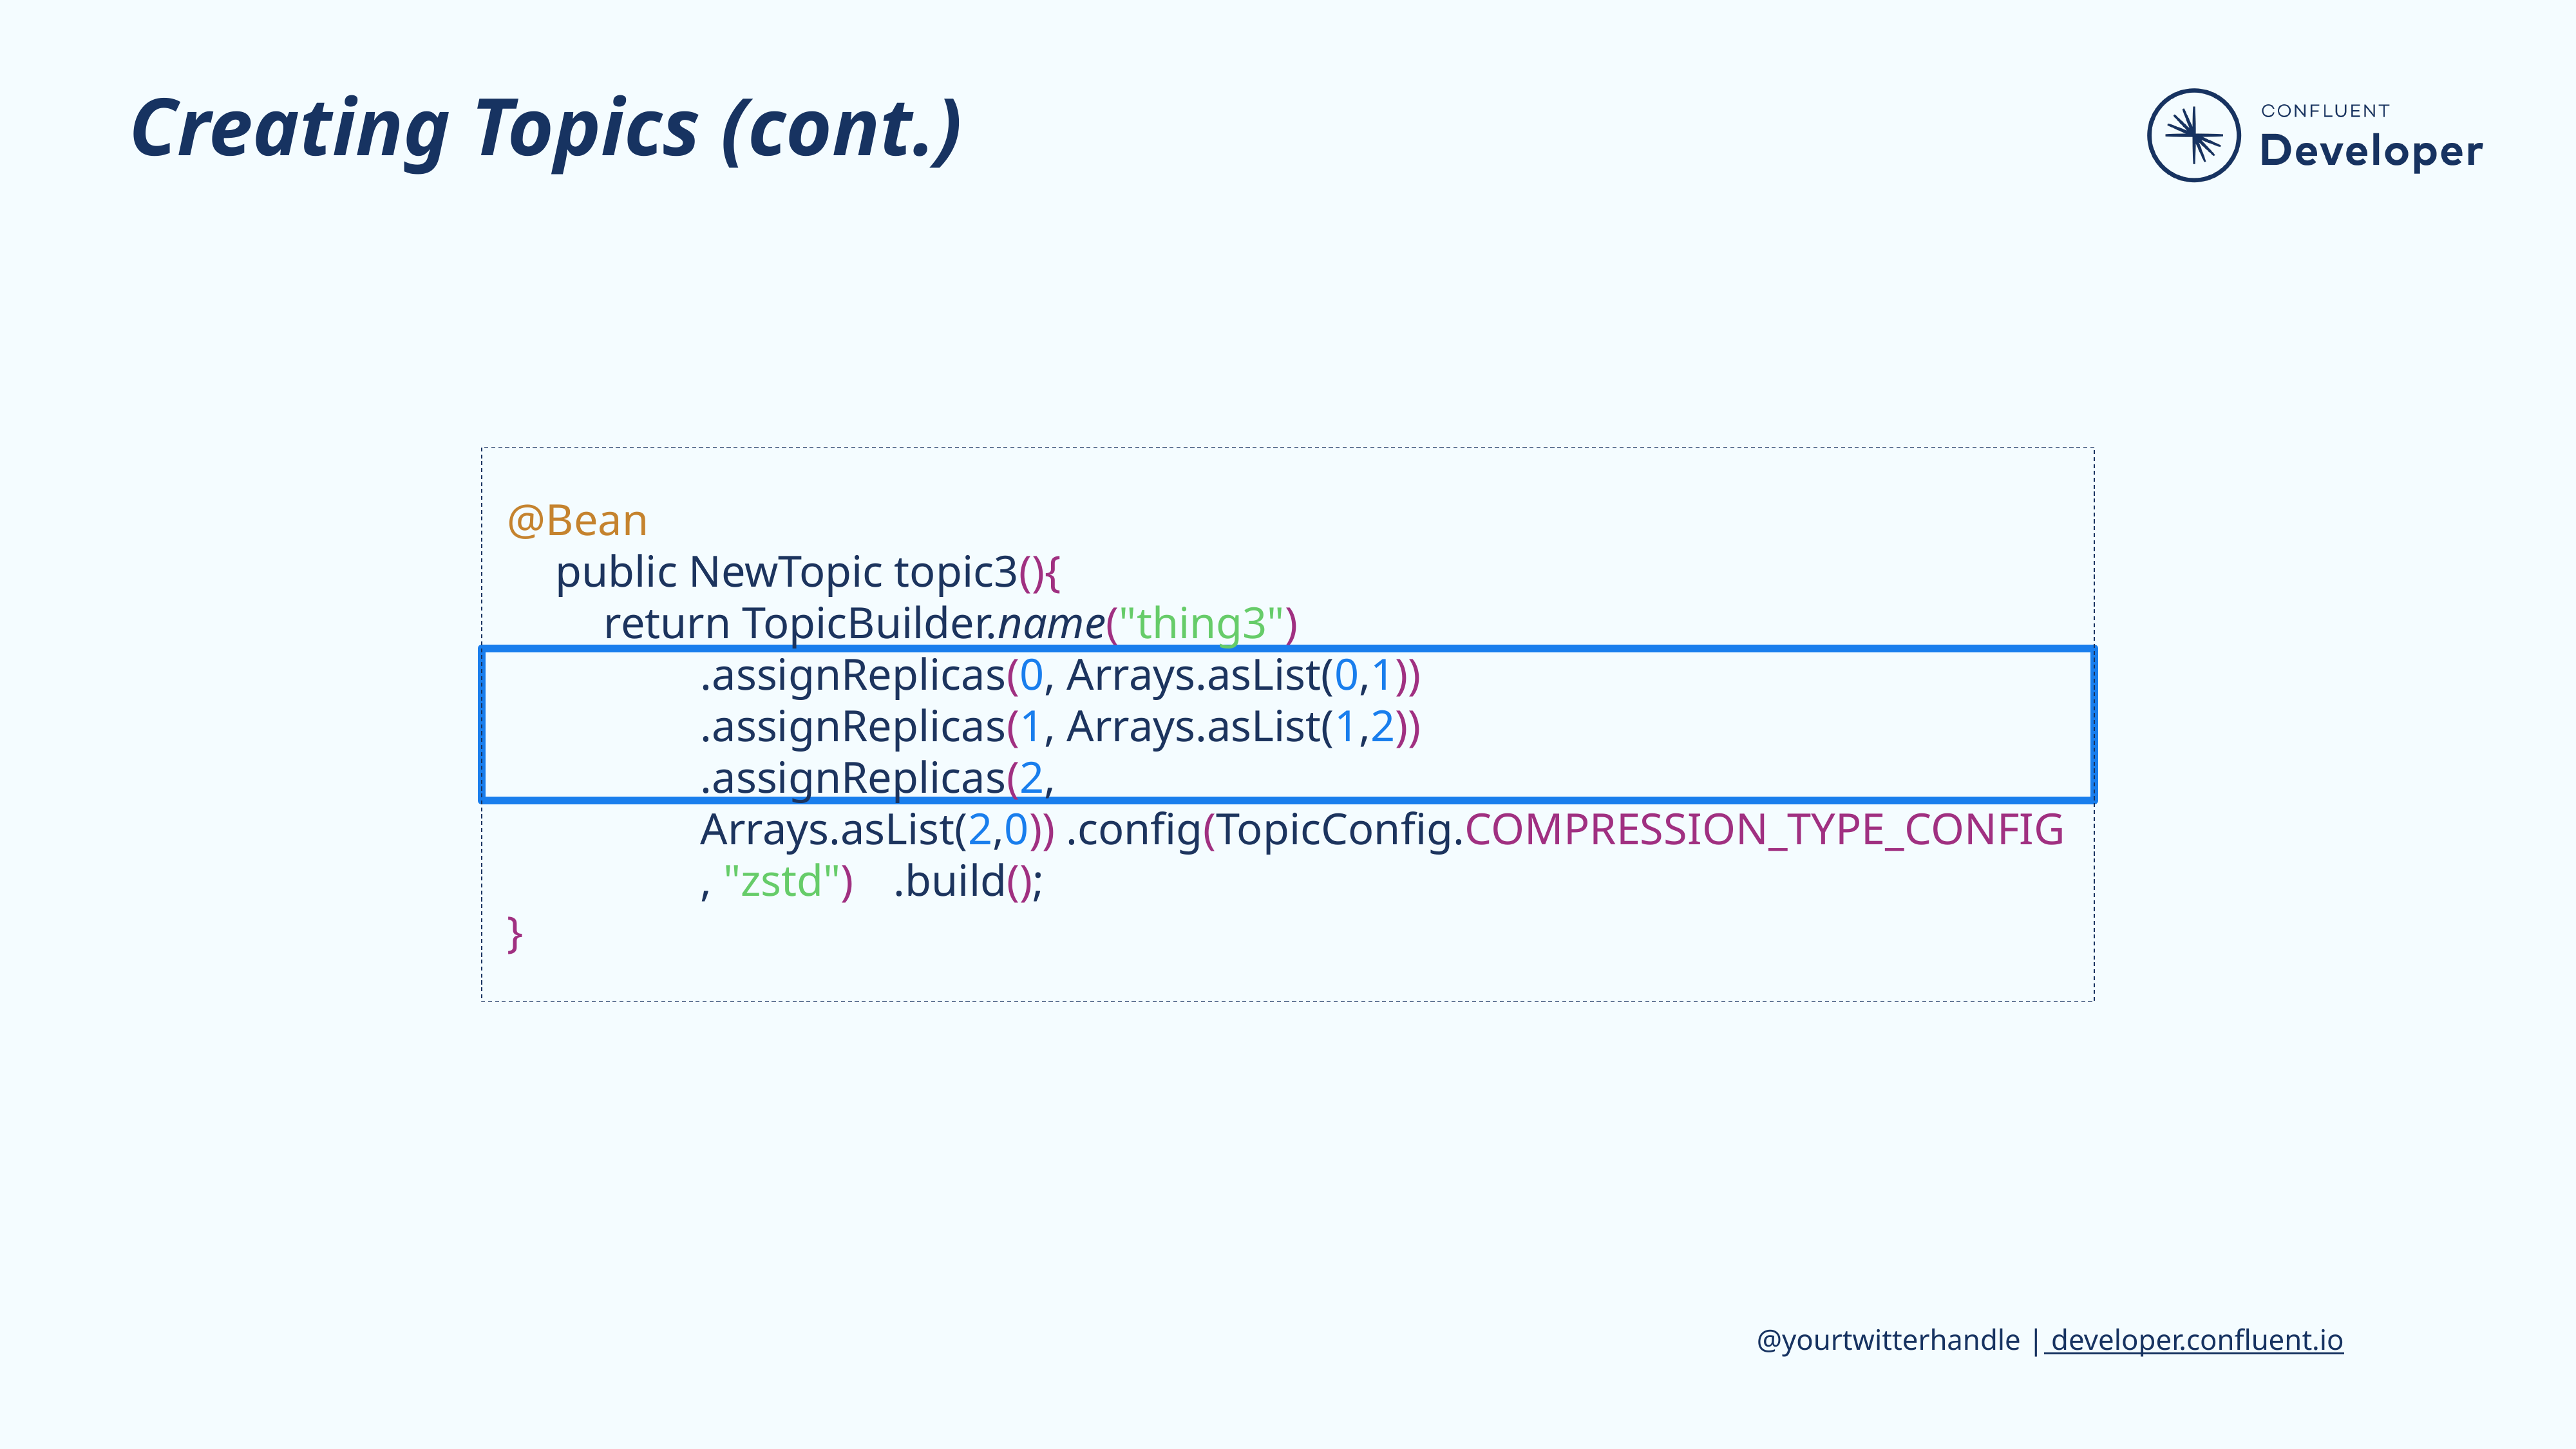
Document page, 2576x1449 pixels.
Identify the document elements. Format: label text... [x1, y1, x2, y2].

picture [2115, 61, 2517, 209]
title Creating Topics (cont.) [128, 74, 2320, 194]
text_box @Bean public NewTopic topic3(){ return TopicBuilder.name("thing3") .assignReplicas(0, Arrays.asList(0,1)) .assignReplicas(1, Arrays.asList(1,2)) .assignReplicas(2, Arrays.asList(2,0)) .config(TopicConfig.COMPRESSION_TYPE_CONFIG, "zstd") .build(); } [481, 447, 2095, 1002]
